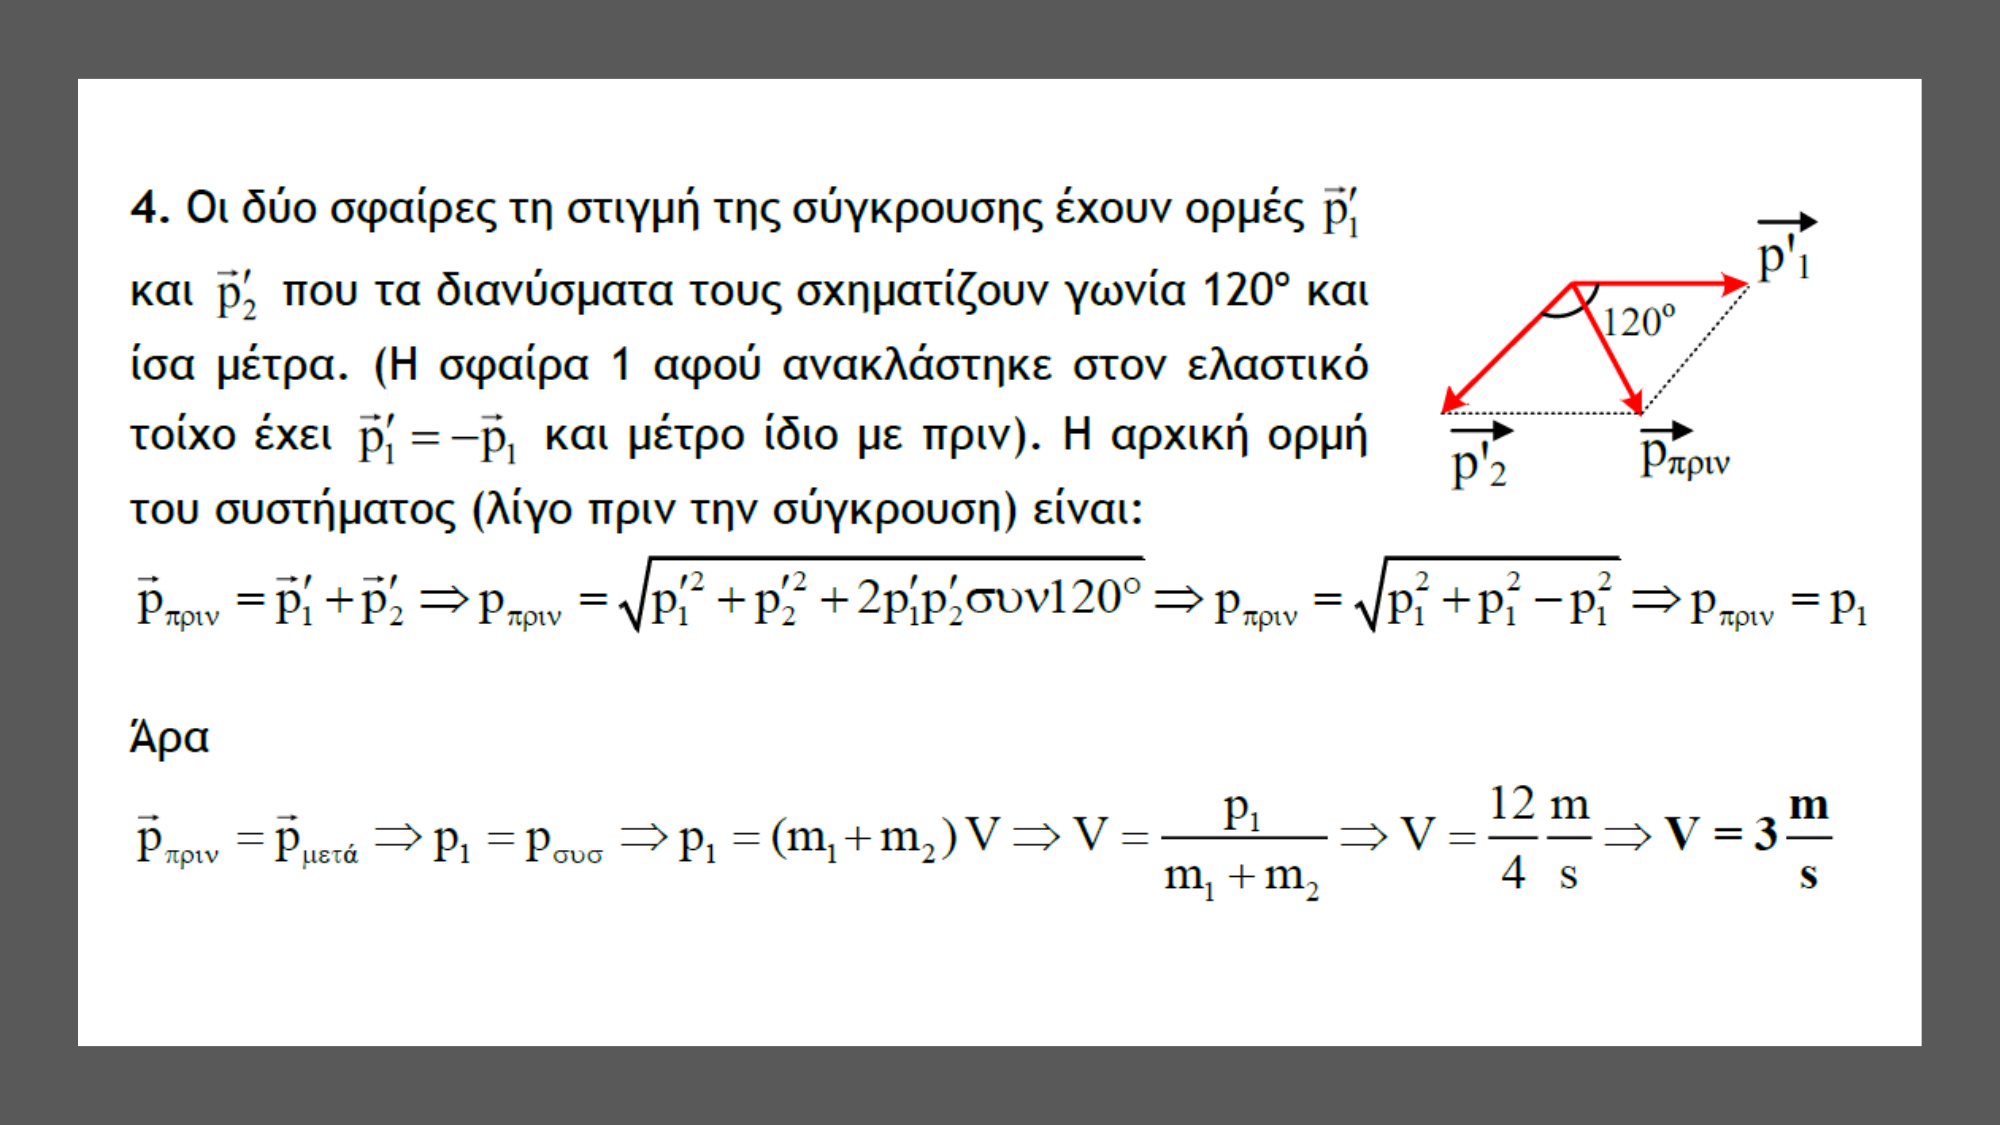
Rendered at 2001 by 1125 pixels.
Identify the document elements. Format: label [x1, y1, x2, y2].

text_box [77, 78, 1923, 1047]
text_box [0, 0, 2000, 1125]
picture [105, 155, 1895, 970]
